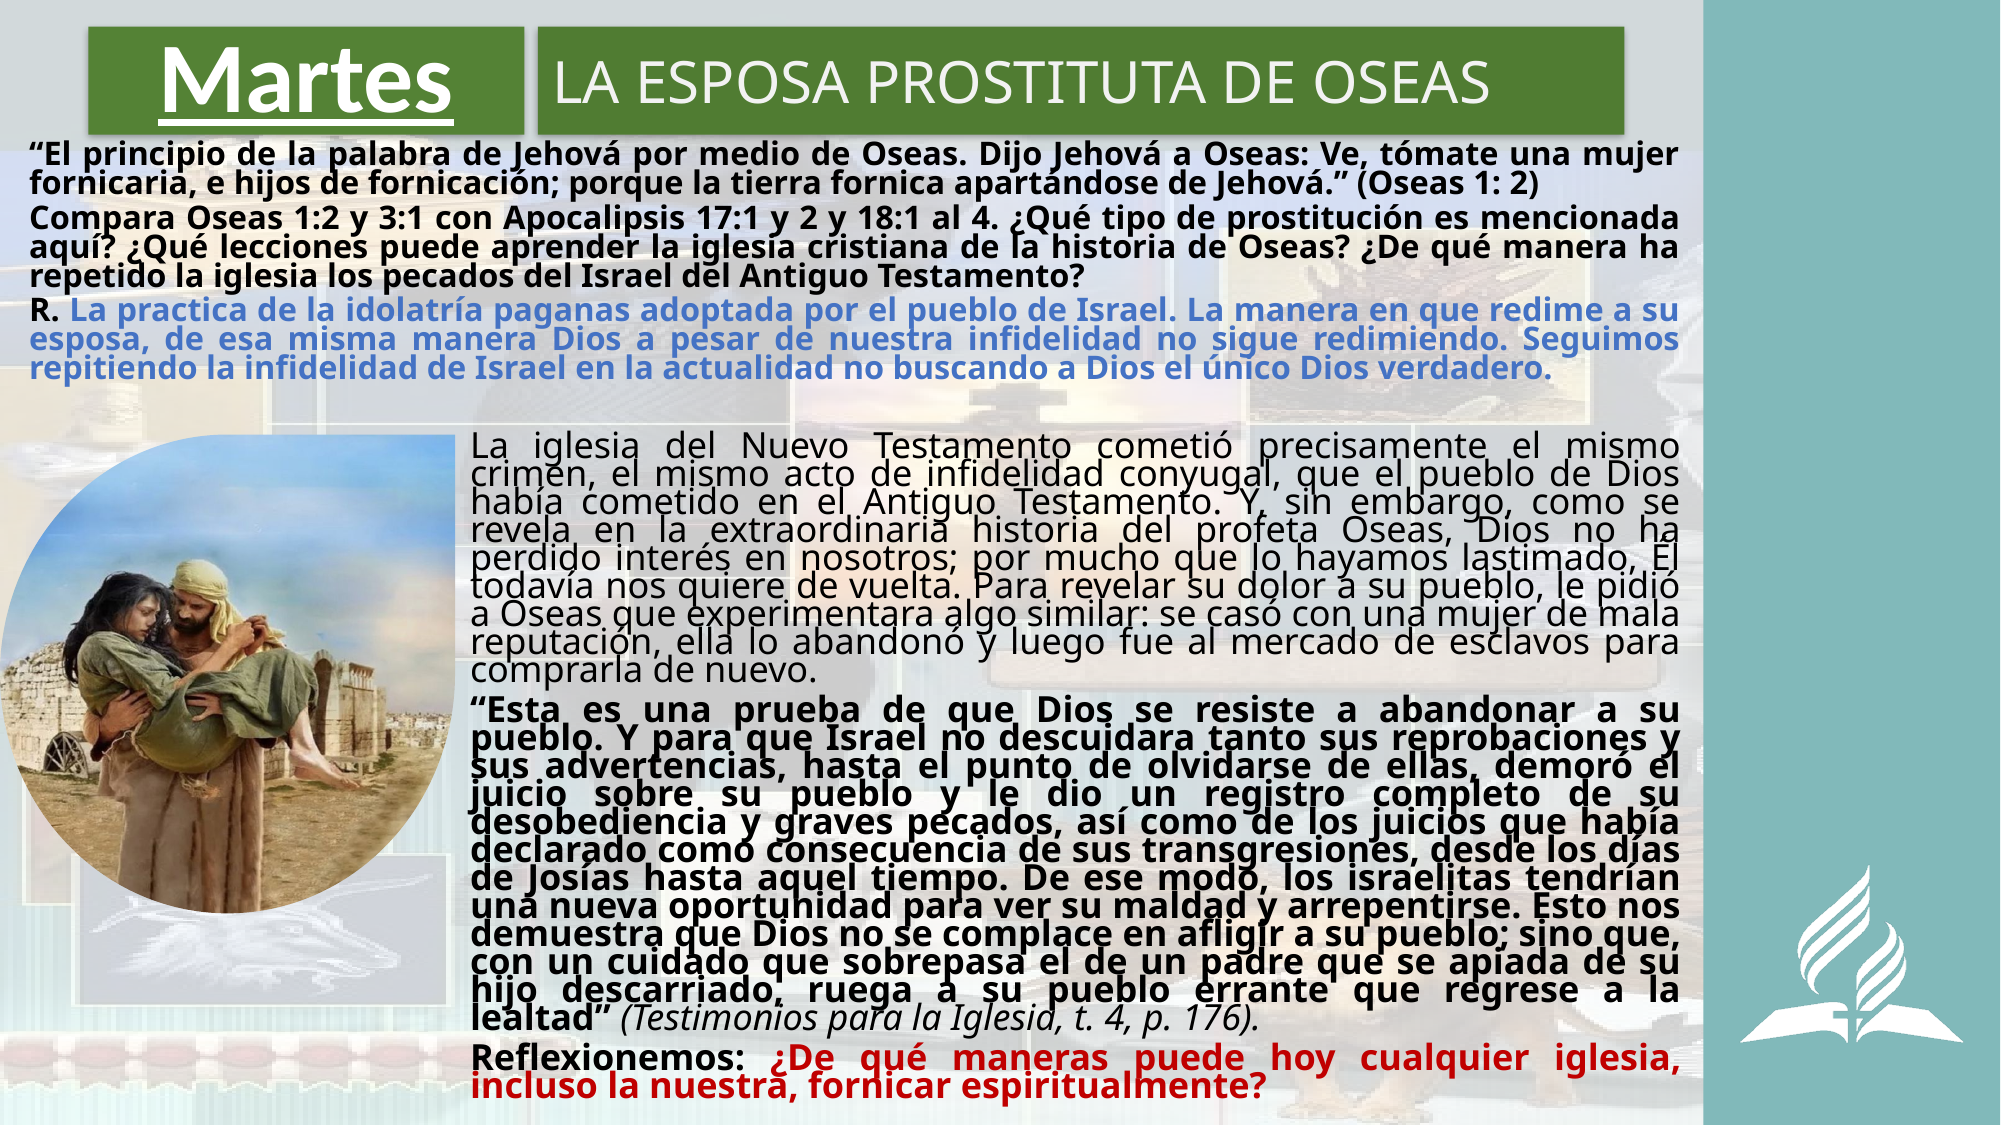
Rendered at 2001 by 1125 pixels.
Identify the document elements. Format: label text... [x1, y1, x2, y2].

text_box [0, 433, 457, 915]
text_box LA ESPOSA PROSTITUTA DE OSEAS [537, 26, 1625, 135]
list “El principio de la palabra de Jehová por medio de Oseas. Dijo Jehová a Oseas: Ve, tómate una mujer fornicaria, e hijos de fornicación; porque la tierra fornica apartándose de Jehová.” (Oseas 1: 2) Compara Oseas 1:2 y 3:1 con Apocalipsis 17:1 y 2 y 18:1 al 4. ¿Qué tipo de prostitución es mencionada aquí? ¿Qué lecciones puede aprender la iglesia cristiana de la historia de Oseas? ¿De qué manera ha repetido la iglesia los pecados del Israel del Antiguo Testamento? R. La practica de la idolatría paganas adoptada por el pueblo de Israel. La manera en que redime a su esposa, de esa misma manera Dios a pesar de nuestra infidelidad no sigue redimiendo. Seguimos repitiendo la infidelidad de Israel en la actualidad no buscando a Dios el único Dios verdadero. [14, 135, 1698, 435]
list La iglesia del Nuevo Testamento cometió precisamente el mismo crimen, el mismo acto de infidelidad conyugal, que el pueblo de Dios había cometido en el Antiguo Testamento. Y, sin embargo, como se revela en la extraordinaria historia del profeta Oseas, Dios no ha perdido interés en nosotros; por mucho que lo hayamos lastimado, Él todavía nos quiere de vuelta. Para revelar su dolor a su pueblo, le pidió a Oseas que experimentara algo similar: se casó con una mujer de mala reputación, ella lo abandonó y luego fue al mercado de esclavos para comprarla de nuevo. “Esta es una prueba de que Dios se resiste a abandonar a su pueblo. Y para que Israel no descuidara tanto sus reprobaciones y sus advertencias, hasta el punto de olvidarse de ellas, demoró el juicio sobre su pueblo y le dio un registro completo de su desobediencia y graves pecados, así como de los juicios que había declarado como consecuencia de sus transgresiones, desde los días de Josías hasta aquel tiempo. De ese modo, los israelitas tendrían una nueva oportunidad para ver su maldad y arrepentirse. Esto nos demuestra que Dios no se complace en afligir a su pueblo; sino que, con un cuidado que sobrepasa el de un padre que se apiada de su hijo descarriado, ruega a su pueblo errante que regrese a la lealtad” (Testimonios para la Iglesia, t. 4, p. 176). Reflexionemos: ¿De qué maneras puede hoy cualquier iglesia, incluso la nuestra, fornicar espiritualmente? [455, 430, 1698, 1118]
title Martes [88, 26, 525, 135]
picture [1706, 834, 2000, 1095]
